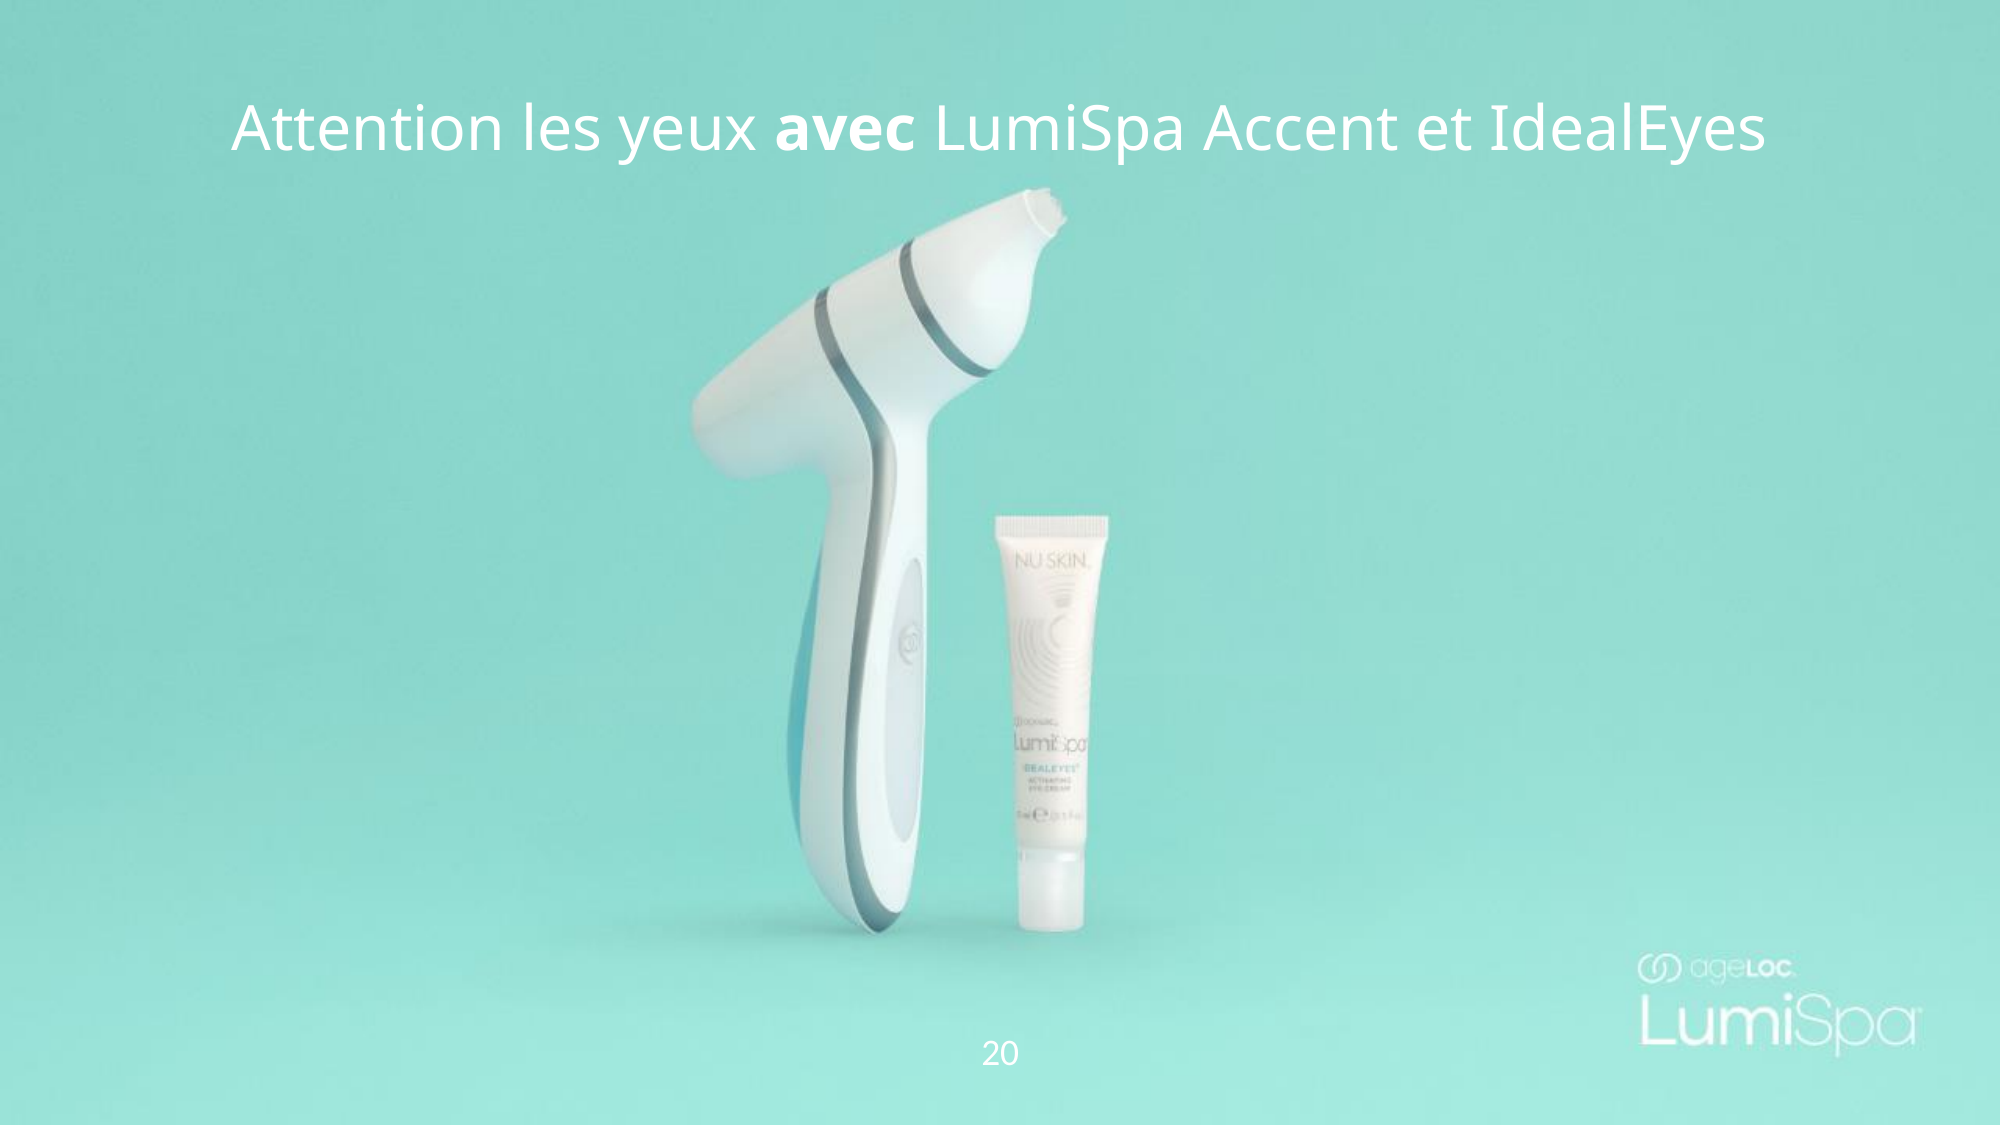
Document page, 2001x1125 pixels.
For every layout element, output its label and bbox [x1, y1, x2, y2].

picture [0, 0, 2000, 1125]
text_box [961, 1011, 1039, 1089]
